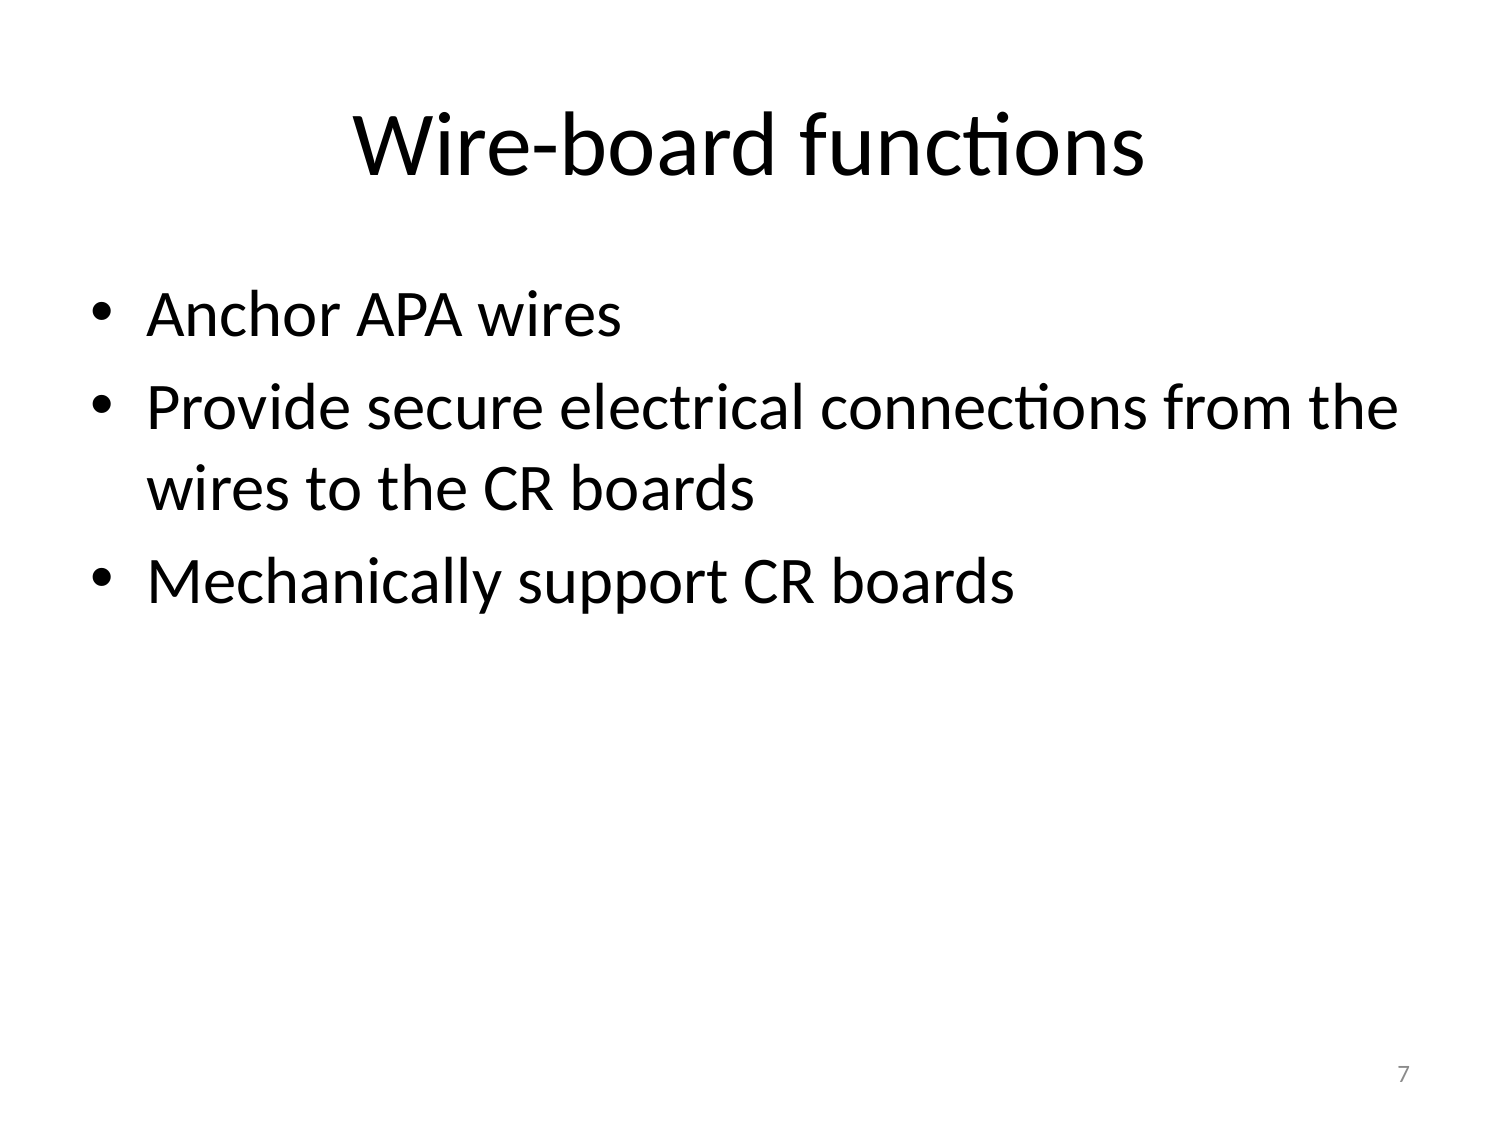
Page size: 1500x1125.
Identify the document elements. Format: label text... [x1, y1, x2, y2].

list Anchor APA wires Provide secure electrical connections from the wires to the CR boards Mechanically support CR boards [75, 262, 1425, 1005]
title Wire-board functions [75, 45, 1425, 233]
slide_number 7 [1074, 1042, 1425, 1103]
